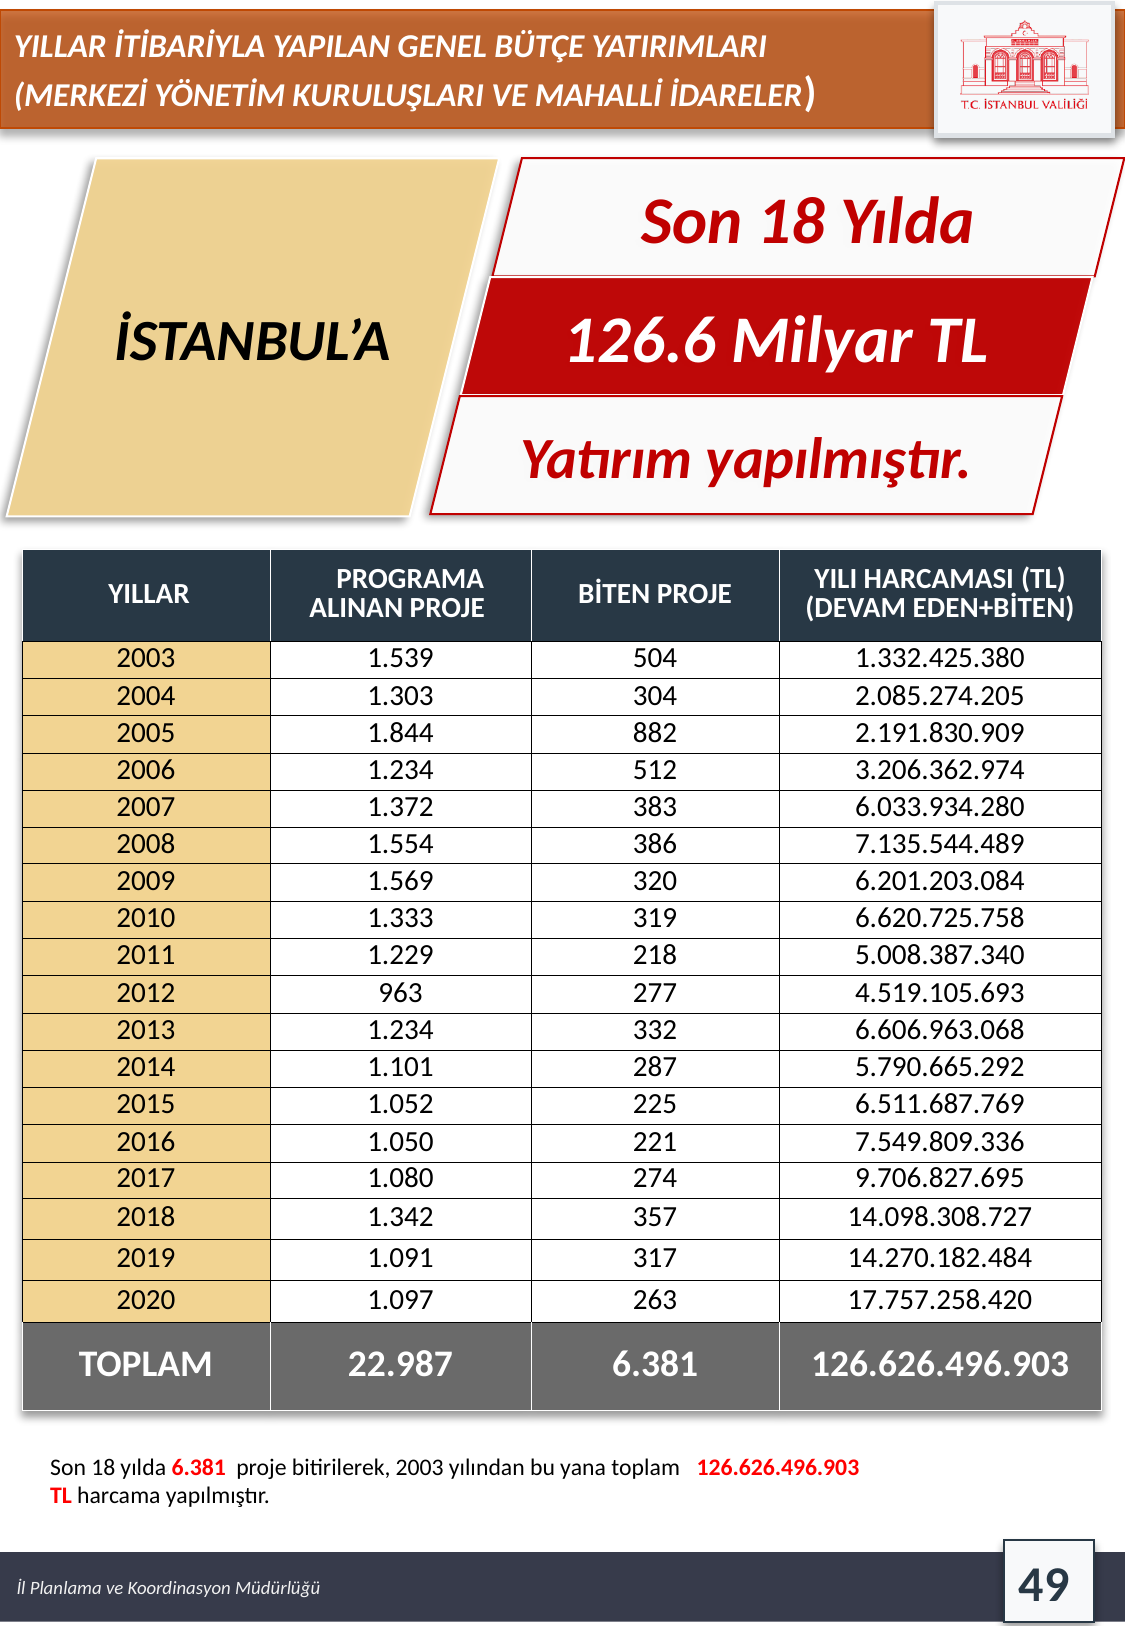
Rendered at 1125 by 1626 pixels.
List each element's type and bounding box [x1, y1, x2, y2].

slide_number [1004, 1550, 1125, 1613]
text_box [35, 1444, 886, 1516]
table_cell [780, 1014, 1101, 1050]
table_cell [271, 1125, 531, 1162]
table_cell [271, 716, 531, 753]
table_cell [532, 1051, 779, 1087]
table_cell [780, 1199, 1101, 1239]
table_cell [780, 828, 1101, 863]
table_cell [780, 902, 1101, 938]
table_cell [23, 791, 270, 827]
table_cell [532, 1163, 779, 1198]
table_cell [23, 679, 270, 715]
table_cell [271, 1199, 531, 1239]
table_header [780, 550, 1101, 641]
table_cell [532, 1240, 779, 1280]
table_cell [23, 1323, 270, 1410]
table_cell [23, 864, 270, 901]
text_box [5, 157, 501, 518]
table_cell [532, 716, 779, 753]
table_cell [780, 1240, 1101, 1280]
table_cell [780, 864, 1101, 901]
table_cell [23, 1051, 270, 1087]
table_cell [23, 754, 270, 790]
table_cell [271, 1051, 531, 1087]
table_cell [271, 1323, 531, 1410]
table_cell [532, 1323, 779, 1410]
text_box [428, 157, 1125, 516]
table_cell [532, 642, 779, 678]
table_cell [532, 976, 779, 1013]
table_cell [271, 1088, 531, 1124]
table_cell [532, 1014, 779, 1050]
table_cell [271, 642, 531, 678]
table_cell [271, 902, 531, 938]
table_cell [780, 1281, 1101, 1322]
table_cell [23, 1125, 270, 1162]
table_cell [780, 1051, 1101, 1087]
table_cell [780, 754, 1101, 790]
table_cell [23, 1088, 270, 1124]
table_cell [271, 1240, 531, 1280]
table_cell [23, 939, 270, 975]
table_cell [532, 754, 779, 790]
table_cell [532, 679, 779, 715]
table_cell [532, 1199, 779, 1239]
table_cell [532, 1125, 779, 1162]
table_cell [532, 864, 779, 901]
table_cell [780, 1323, 1101, 1410]
table_header [532, 550, 779, 641]
table_cell [23, 1240, 270, 1280]
table_cell [271, 976, 531, 1013]
table_cell [23, 1163, 270, 1198]
table_cell [23, 1199, 270, 1239]
table_header [23, 550, 270, 641]
table_cell [23, 1014, 270, 1050]
table_cell [780, 1125, 1101, 1162]
table_cell [532, 1088, 779, 1124]
table_cell [780, 791, 1101, 827]
table_cell [532, 939, 779, 975]
table_cell [780, 1088, 1101, 1124]
table_header [271, 550, 531, 641]
table_cell [780, 642, 1101, 678]
table_cell [271, 828, 531, 863]
table_cell [271, 1014, 531, 1050]
table_cell [780, 939, 1101, 975]
table_cell [271, 679, 531, 715]
table_cell [23, 902, 270, 938]
table_cell [271, 864, 531, 901]
table_cell [23, 828, 270, 863]
table_cell [780, 679, 1101, 715]
table_cell [780, 976, 1101, 1013]
table_cell [23, 976, 270, 1013]
table_cell [532, 1281, 779, 1322]
table_cell [271, 939, 531, 975]
table_cell [23, 716, 270, 753]
table_cell [271, 791, 531, 827]
table_cell [780, 1163, 1101, 1198]
table_cell [23, 1281, 270, 1322]
table_cell [780, 716, 1101, 753]
text_box [0, 17, 1125, 122]
table_cell [271, 1163, 531, 1198]
table_cell [532, 791, 779, 827]
table_cell [532, 902, 779, 938]
table_cell [271, 1281, 531, 1322]
table_cell [532, 828, 779, 863]
table_cell [23, 642, 270, 678]
table_cell [271, 754, 531, 790]
